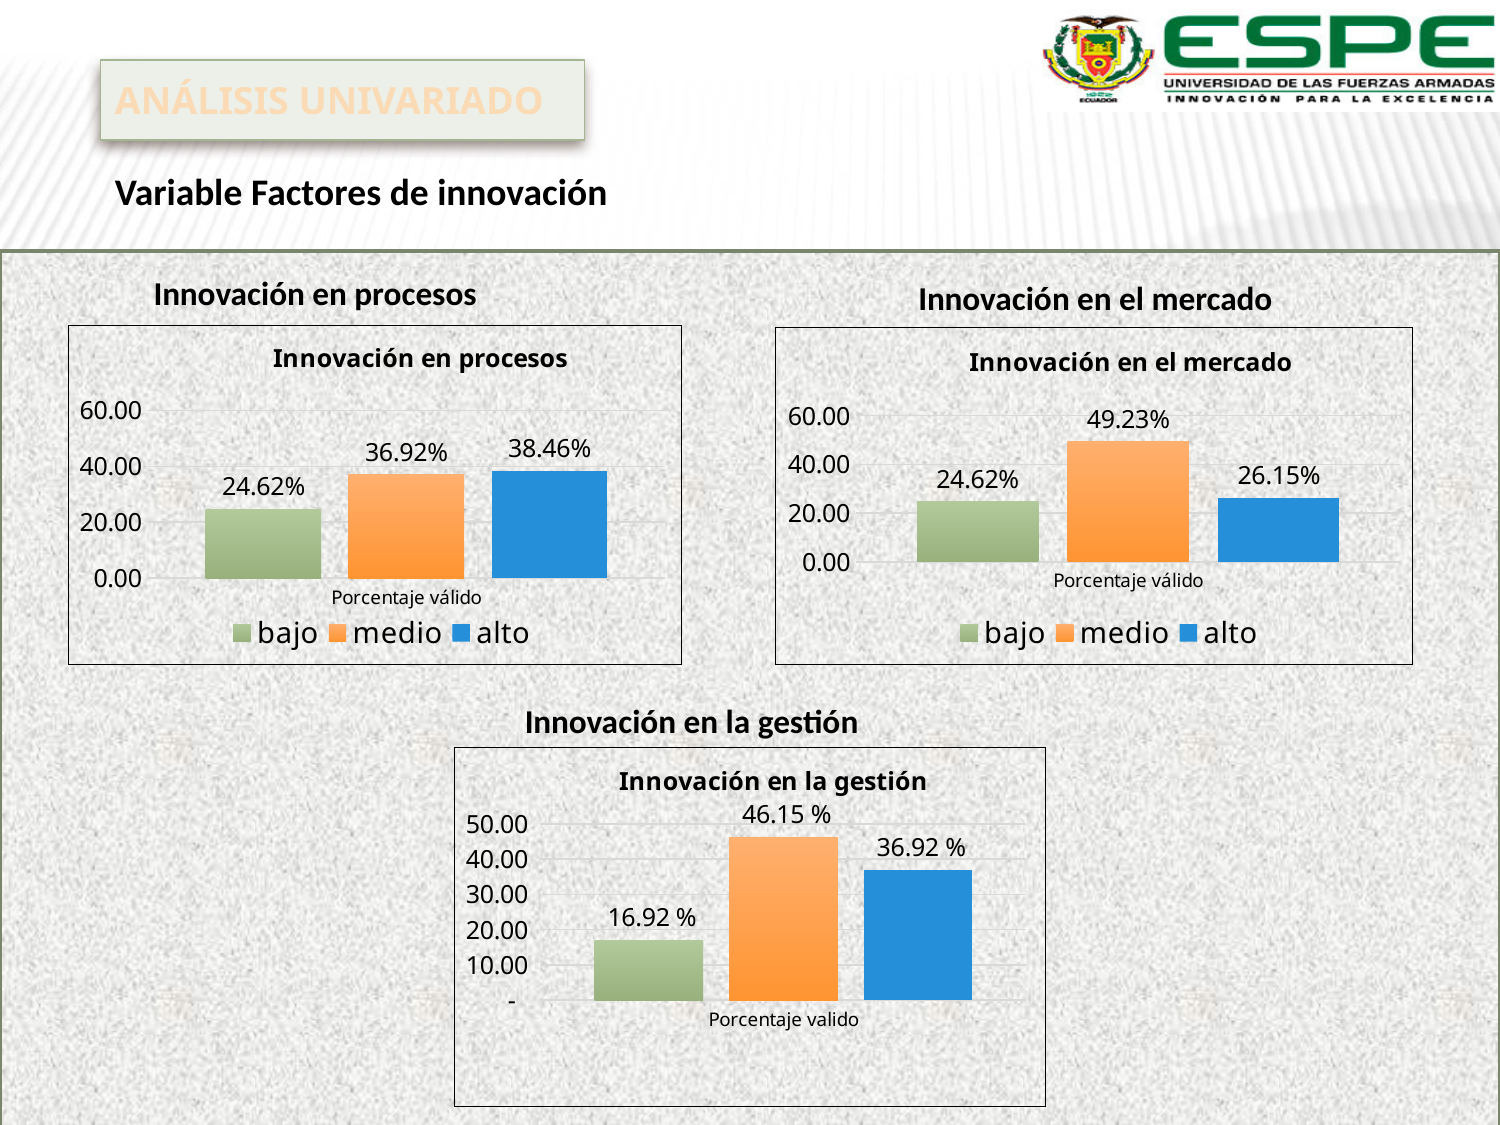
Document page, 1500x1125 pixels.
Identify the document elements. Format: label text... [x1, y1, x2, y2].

text_box [0, 249, 1500, 1125]
text_box Variable Factores de innovación [100, 160, 665, 221]
chart [68, 325, 682, 665]
text_box Innovación en el mercado [903, 269, 1312, 325]
chart [774, 327, 1414, 665]
picture [1038, 8, 1500, 112]
text_box Innovación en procesos [138, 264, 547, 319]
text_box ANÁLISIS UNIVARIADO [100, 59, 585, 141]
text_box Innovación en la gestión [510, 693, 918, 745]
chart [454, 747, 1046, 1107]
